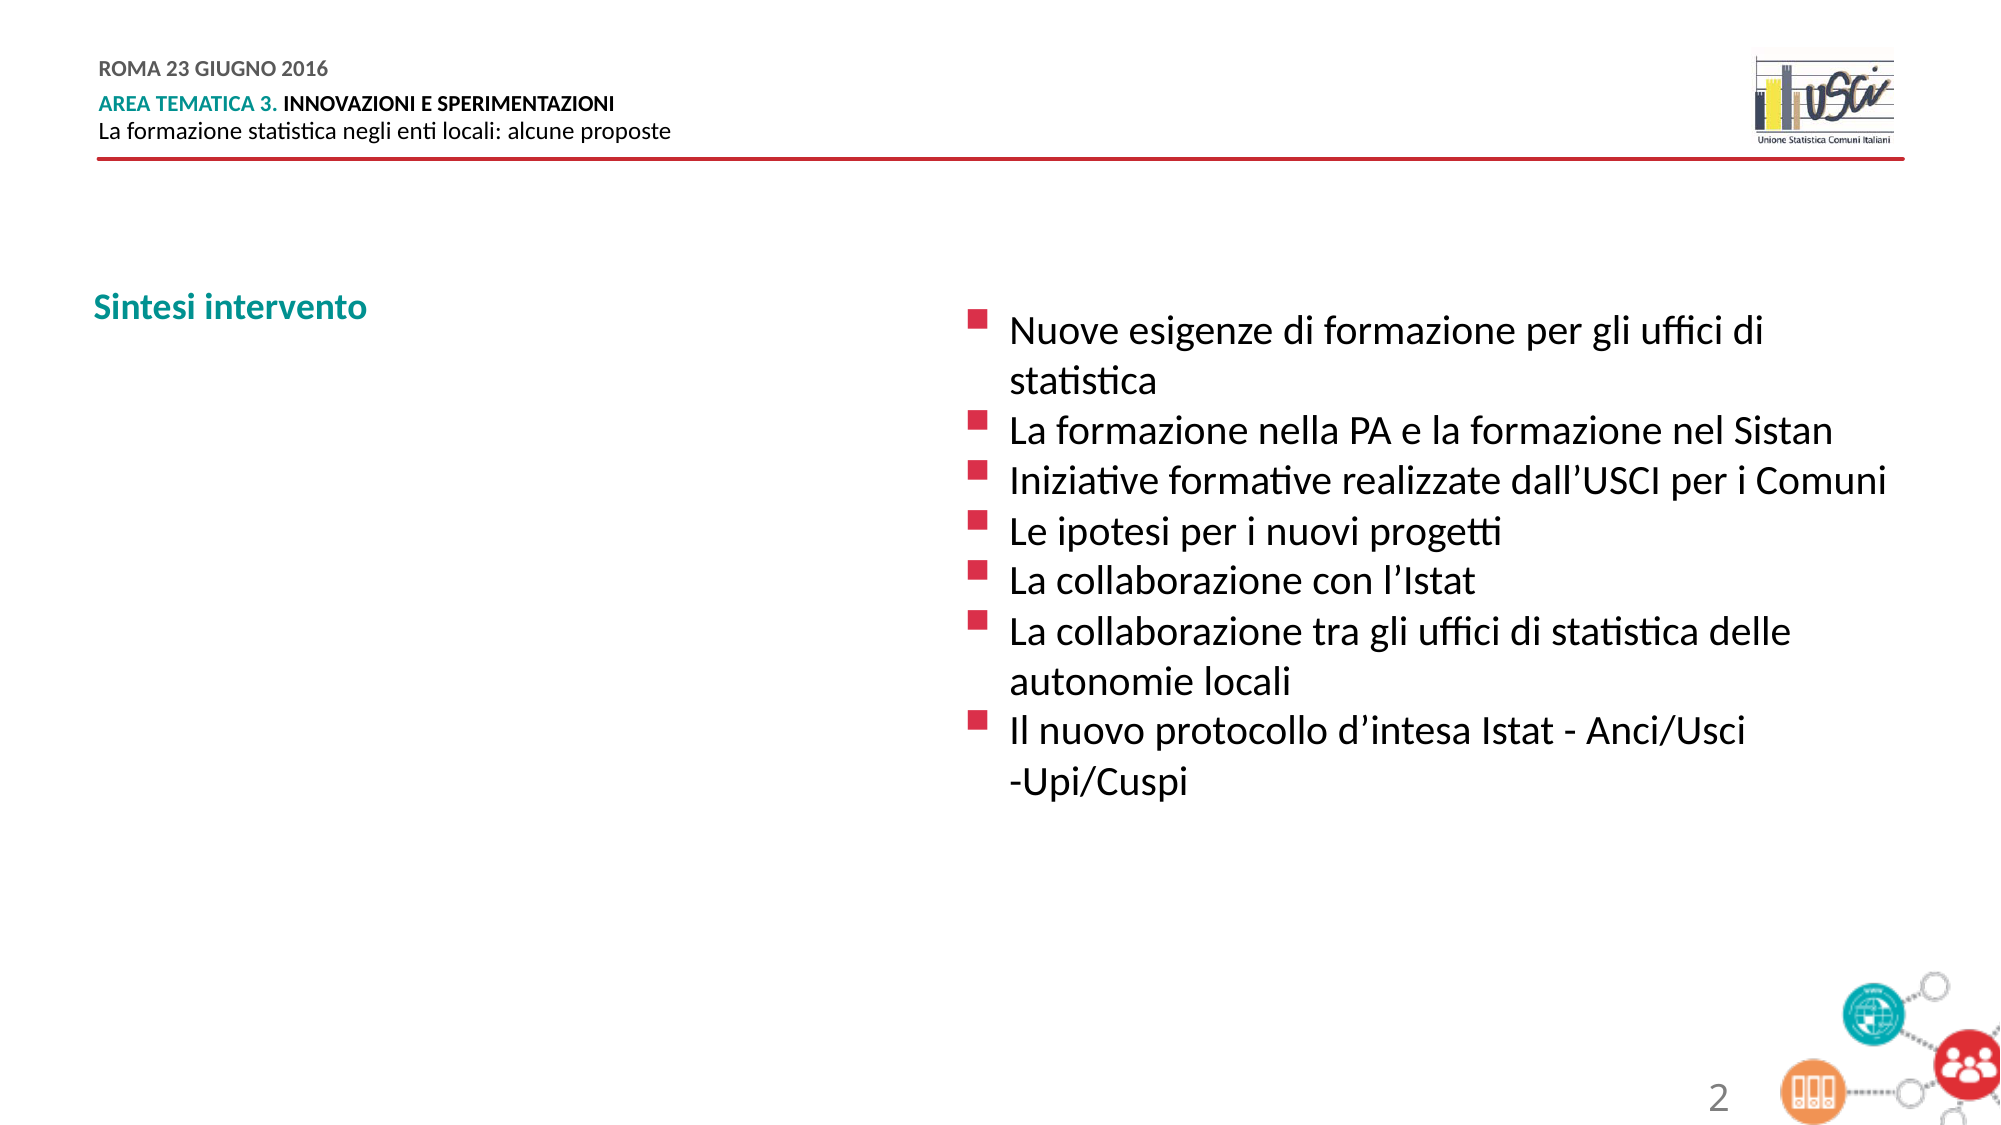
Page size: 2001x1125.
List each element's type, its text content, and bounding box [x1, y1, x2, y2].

title Sintesi intervento [93, 281, 813, 701]
slide_number 2 [1294, 1066, 1745, 1125]
subtitle Nuove esigenze di formazione per gli uffici di statistica La formazione nella PA e la formazione nel Sistan Iniziative formative realizzate dall’USCI per i Comuni Le ipotesi per i nuovi progetti La collaborazione con l’Istat La collaborazione tra gli uffici di statistica delle autonomie locali Il nuovo protocollo d’intesa Istat - Anci/Usci -Upi/Cuspi [947, 295, 1905, 885]
